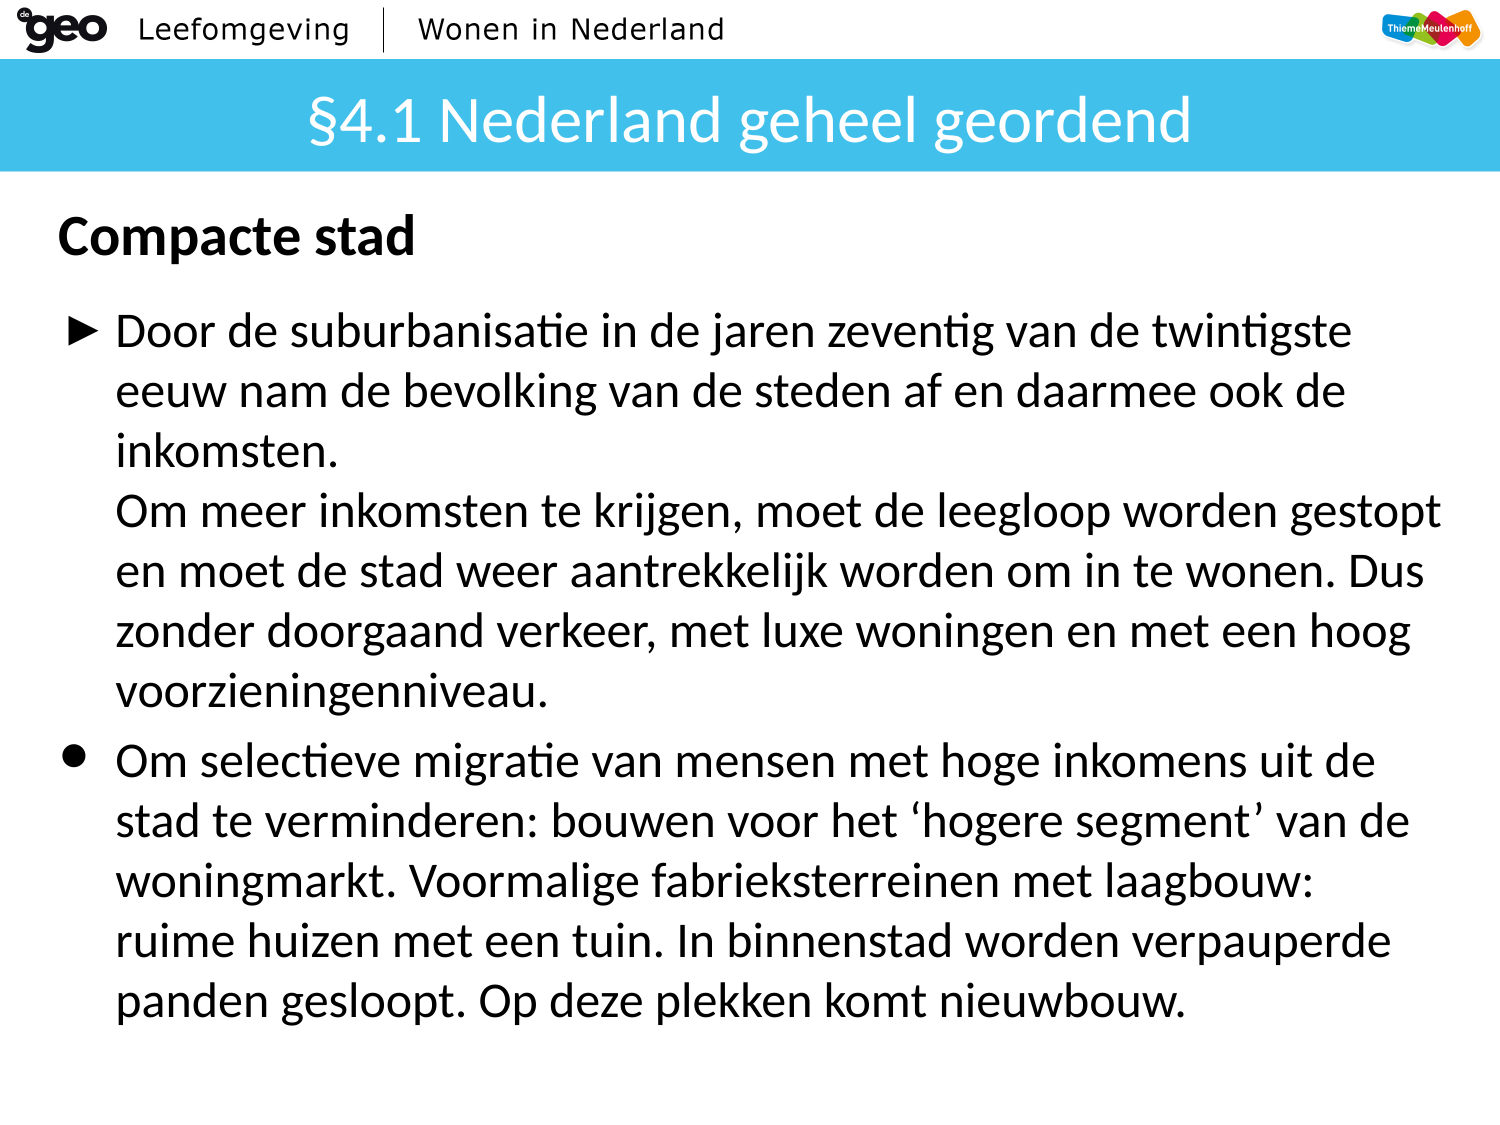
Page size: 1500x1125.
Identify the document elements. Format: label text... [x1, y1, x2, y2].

title §4.1 Nederland geheel geordend [0, 61, 1500, 173]
picture [0, 173, 1500, 1125]
picture [0, 0, 1500, 61]
list Compacte stad Door de suburbanisatie in de jaren zeventig van de twintigste eeuw nam de bevolking van de steden af en daarmee ook de inkomsten. Om meer inkomsten te krijgen, moet de leegloop worden gestopt en moet de stad weer aantrekkelijk worden om in te wonen. Dus zonder doorgaand verkeer, met luxe woningen en met een hoog voorzieningenniveau. Om selectieve migratie van mensen met hoge inkomens uit de stad te verminderen: bouwen voor het ‘hogere segment’ van de woningmarkt. Voormalige fabrieksterreinen met laagbouw: ruime huizen met een tuin. In binnenstad worden verpauperde panden gesloopt. Op deze plekken komt nieuwbouw. [0, 189, 1459, 1093]
